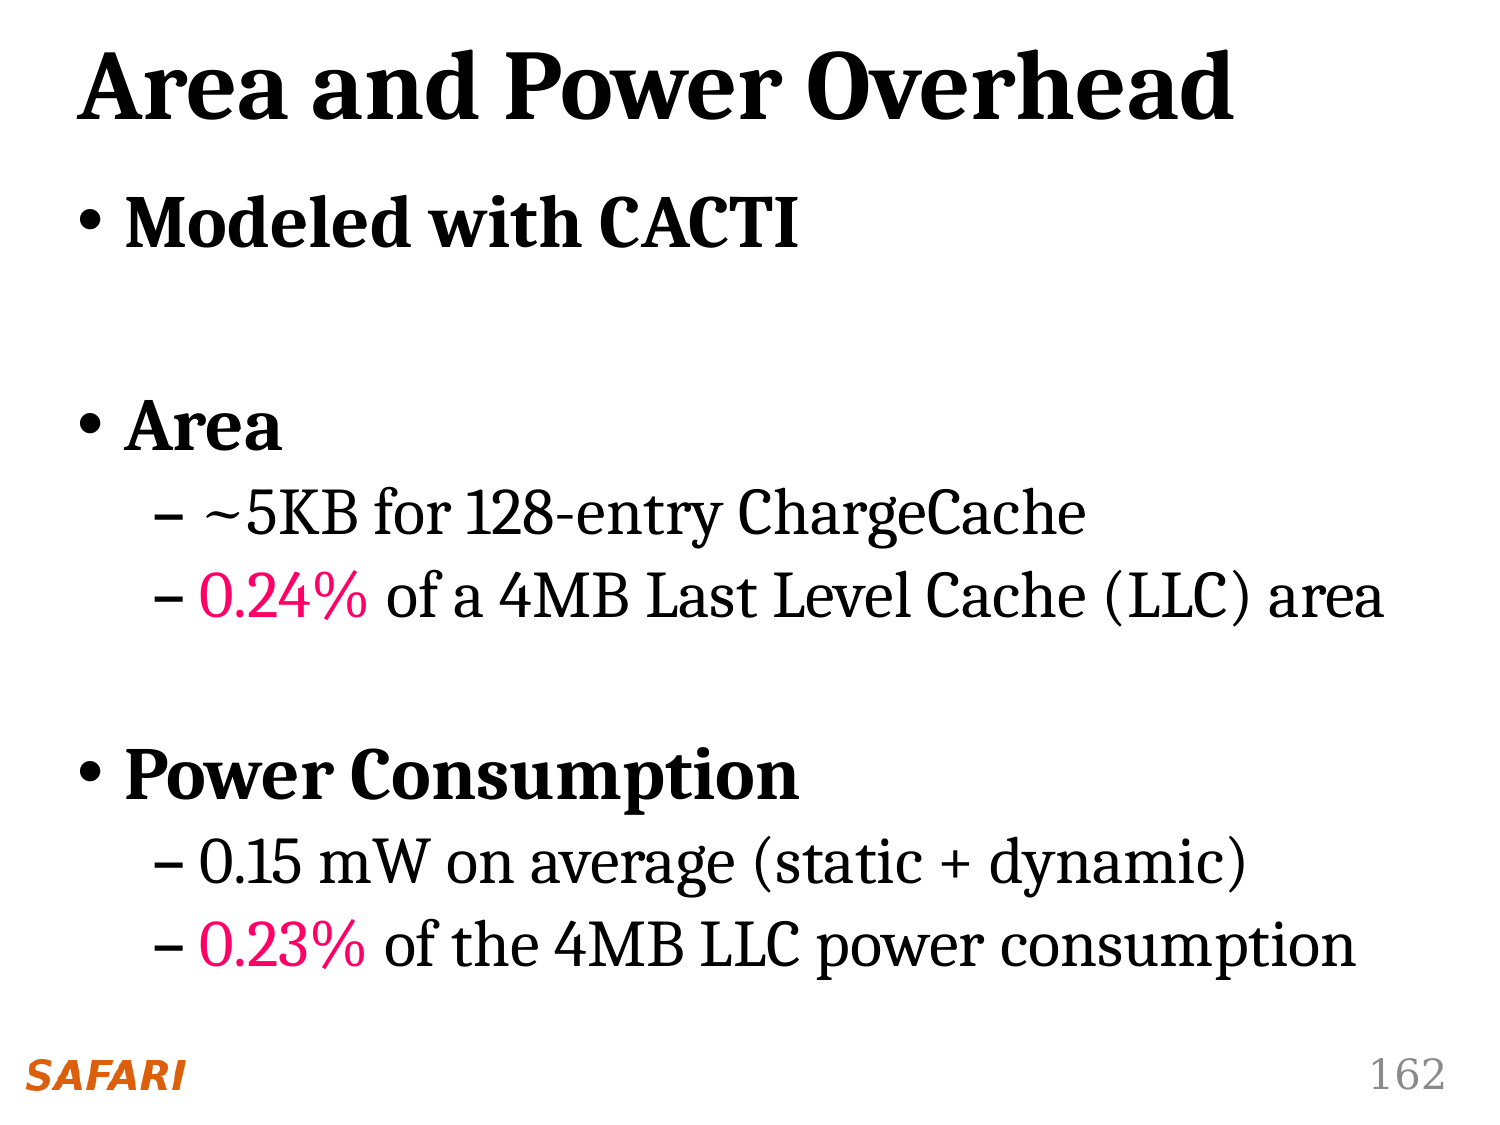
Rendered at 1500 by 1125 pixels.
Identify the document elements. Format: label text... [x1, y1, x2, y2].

title Area and Power Overhead [62, 24, 1438, 150]
list Modeled with CACTI Area ~5KB for 128-entry ChargeCache 0.24% of a 4MB Last Level Cache (LLC) area Power Consumption 0.15 mW on average (static + dynamic) 0.23% of the 4MB LLC power consumption [62, 174, 1438, 1100]
picture [24, 1051, 62, 1100]
